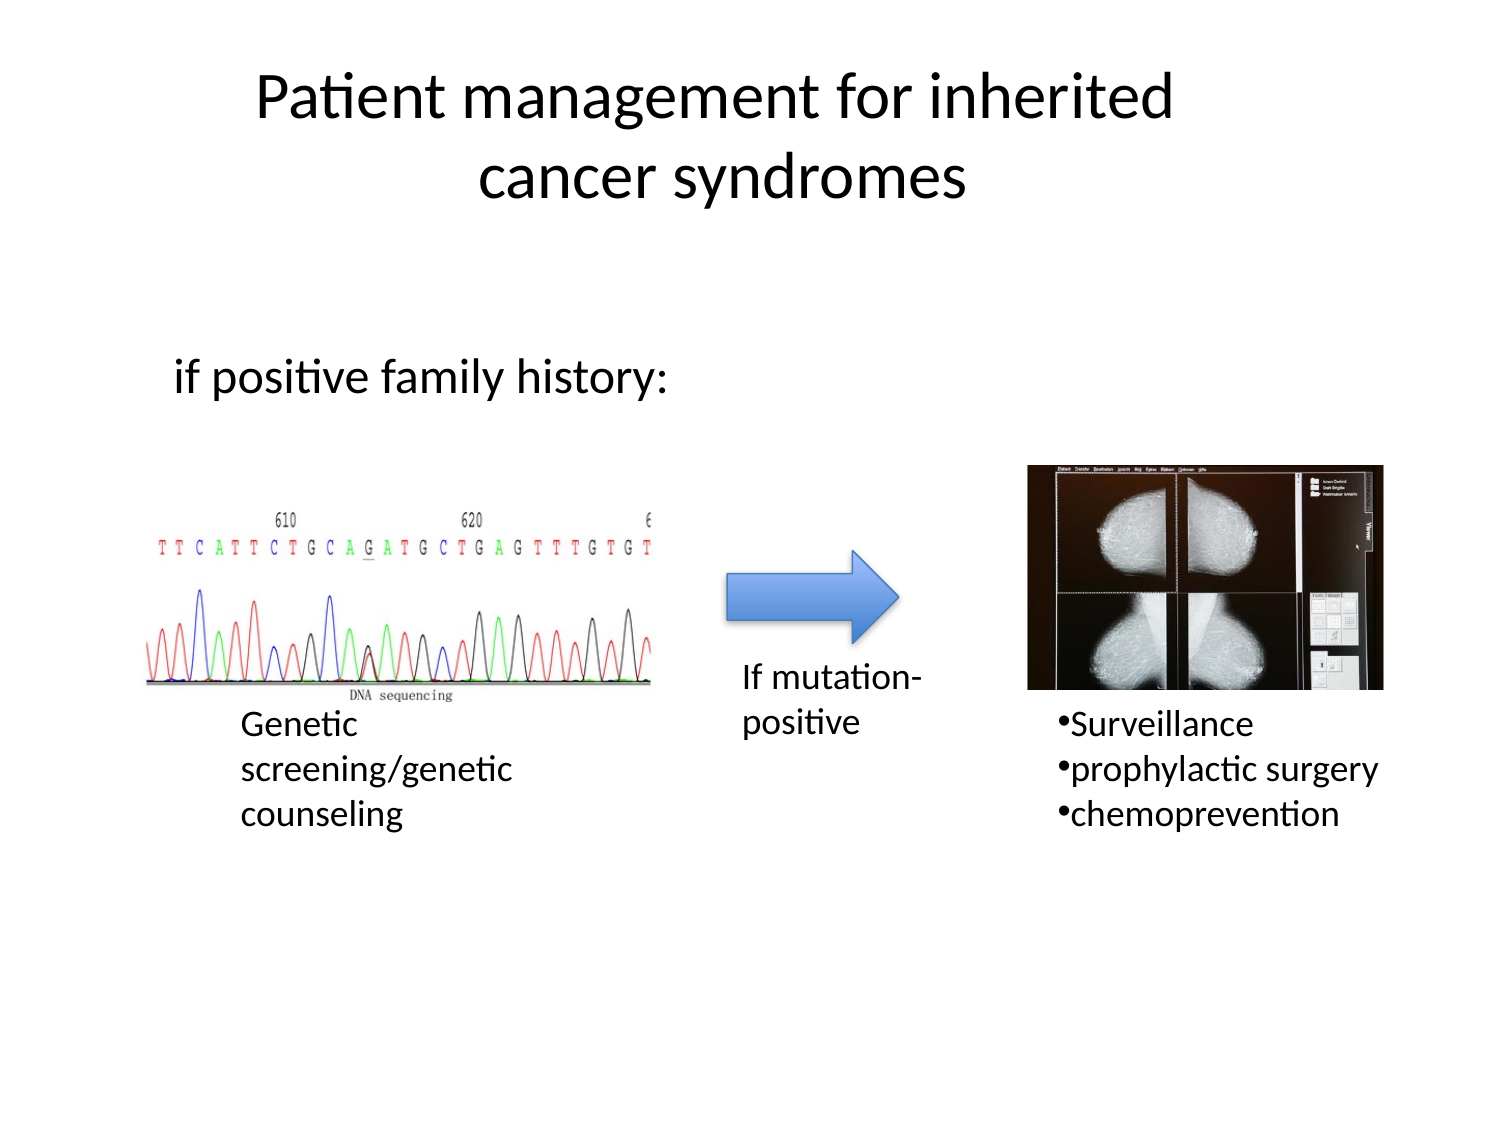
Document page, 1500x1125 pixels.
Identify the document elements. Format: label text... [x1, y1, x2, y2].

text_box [726, 550, 947, 751]
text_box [1025, 463, 1476, 843]
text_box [107, 387, 664, 798]
text_box if positive family history: [158, 336, 685, 412]
text_box Patient management for inherited cancer syndromes [240, 44, 1206, 220]
